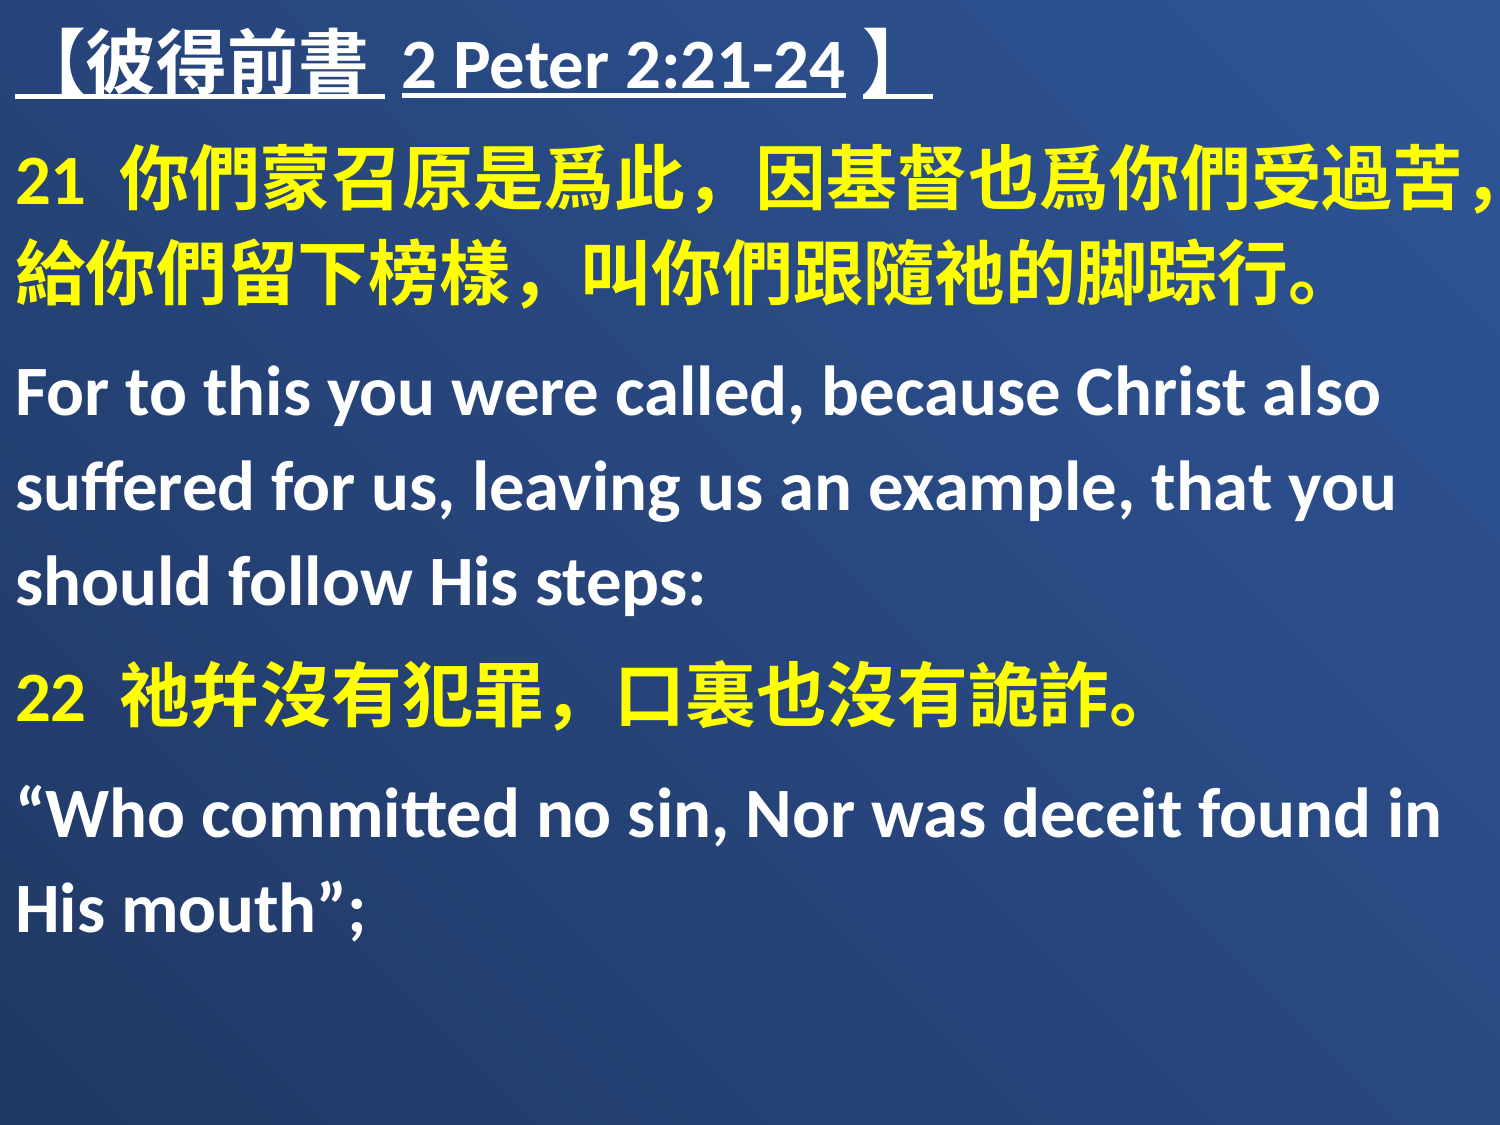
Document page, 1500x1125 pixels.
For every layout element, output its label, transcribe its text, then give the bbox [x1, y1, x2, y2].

subtitle 【彼得前書 2 Peter 2:21-24】 21 你們蒙召原是爲此，因基督也爲你們受過苦，給你們留下榜樣，叫你們跟隨祂的脚踪行。 For to this you were called, because Christ also suffered for us, leaving us an example, that you should follow His steps: 22 祂幷沒有犯罪，口裏也沒有詭詐。 “Who committed no sin, Nor was deceit found in His mouth”; [0, 0, 1500, 1125]
